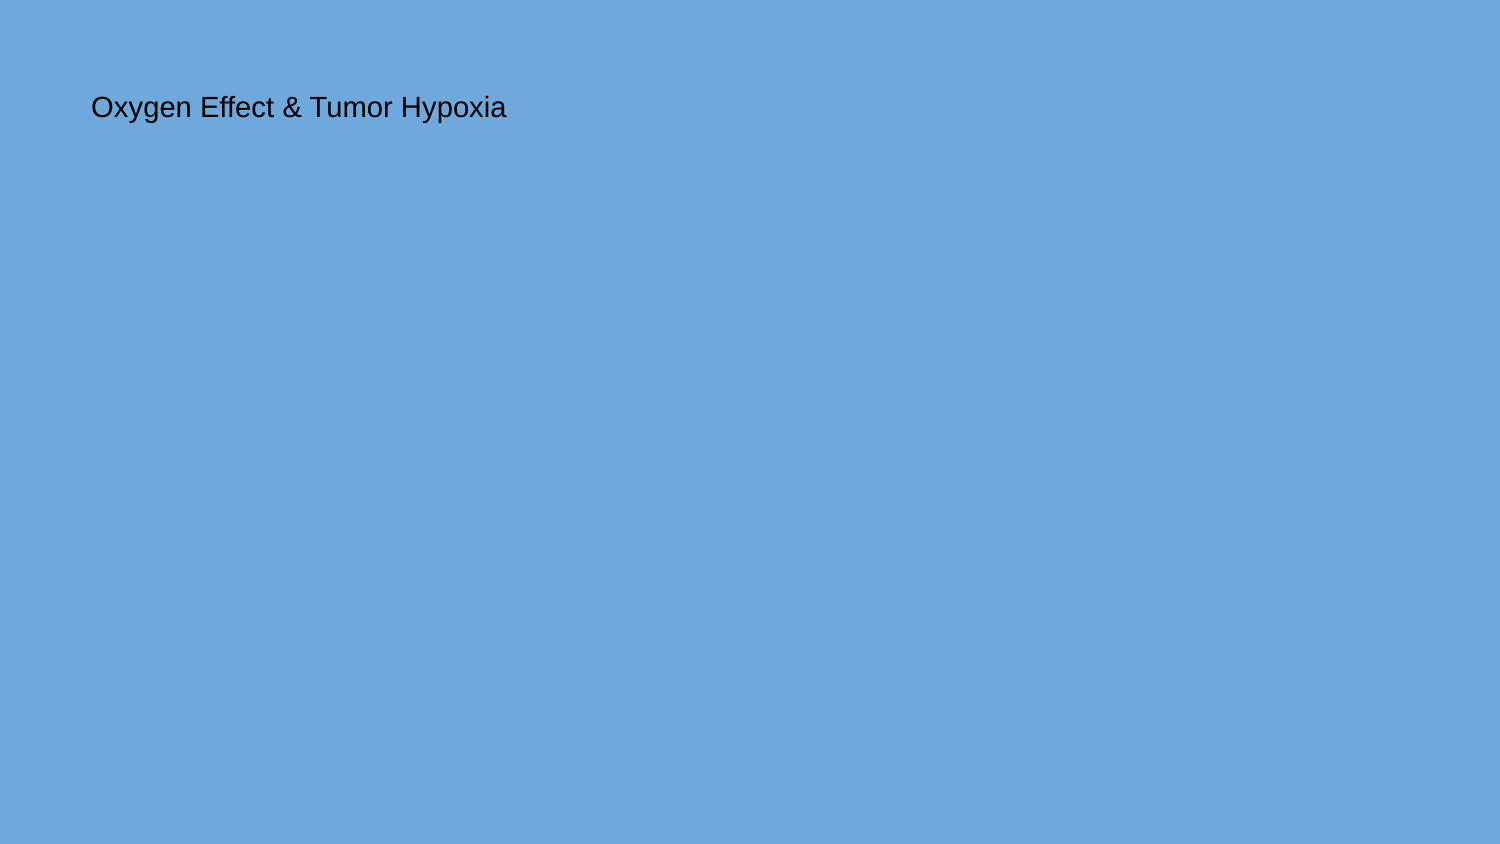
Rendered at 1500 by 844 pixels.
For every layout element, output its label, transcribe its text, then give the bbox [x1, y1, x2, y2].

text_box Oxygen Effect & Tumor Hypoxia [75, 80, 589, 131]
